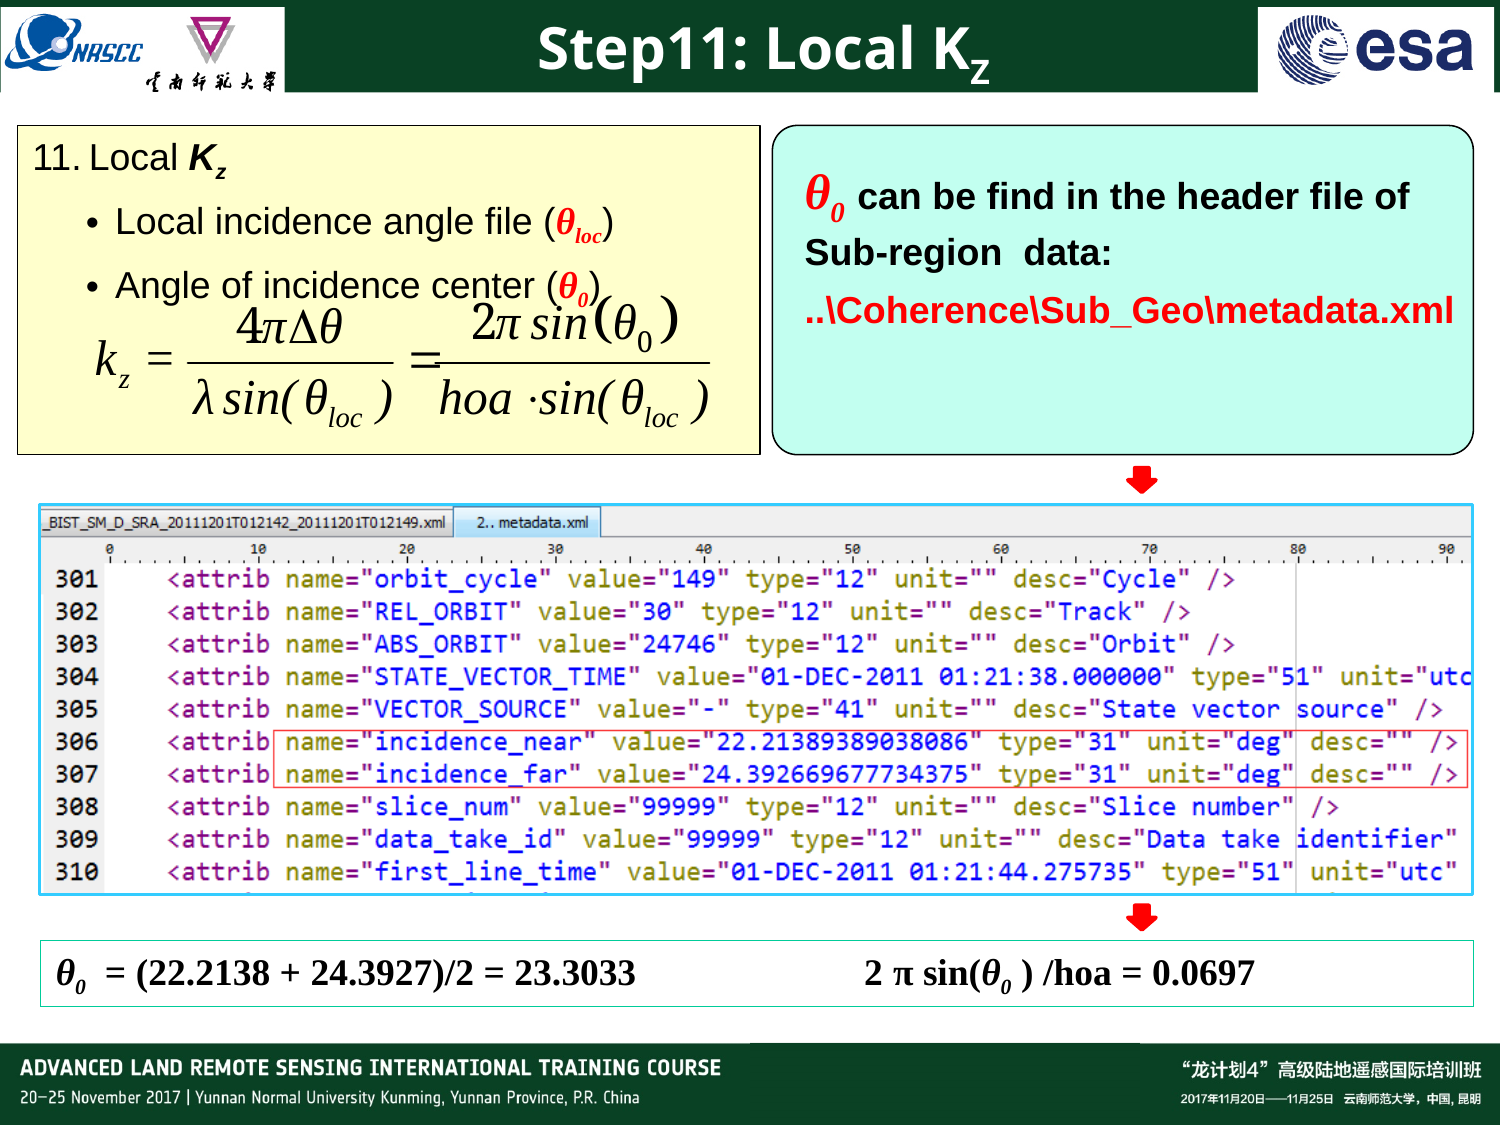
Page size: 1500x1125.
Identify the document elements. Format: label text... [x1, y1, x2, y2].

text_box Step11: Local KZ [522, 3, 1005, 99]
picture [0, 7, 285, 92]
picture [40, 505, 1471, 894]
picture [0, 1043, 1500, 1125]
text_box θ0 can be find in the header file of Sub-region data: ..\Coherence\Sub_Geo\metadata.xml [789, 152, 1483, 338]
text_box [86, 287, 719, 439]
text_box [1126, 465, 1158, 494]
picture [1257, 7, 1495, 92]
text_box [0, 92, 1500, 1043]
text_box Local Kz Local incidence angle file (θloc) Angle of incidence center (θ0) [17, 125, 761, 455]
text_box θ0 = (22.2138 + 24.3927)/2 = 23.3033 2 π sin(θ0 ) /hoa = 0.0697 [40, 940, 1474, 1007]
text_box [772, 125, 1474, 455]
text_box [1126, 903, 1158, 932]
